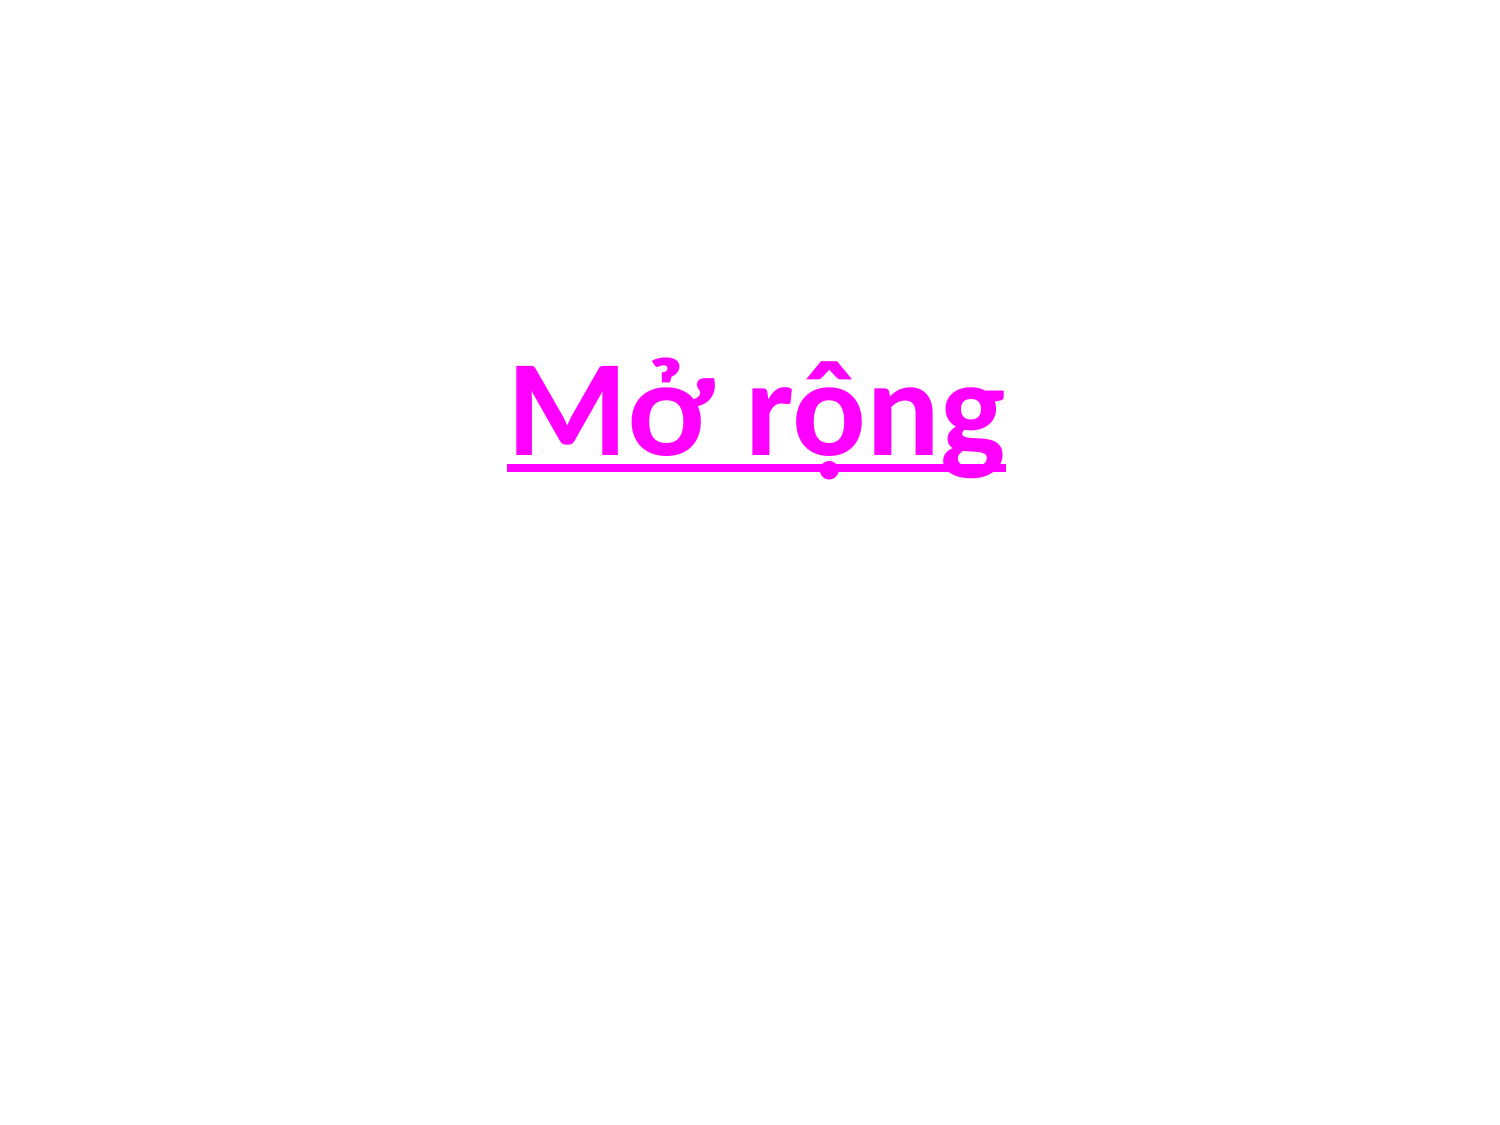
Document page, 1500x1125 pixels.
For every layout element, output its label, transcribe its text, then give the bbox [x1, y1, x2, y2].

title Mở rộng [75, 45, 1438, 975]
